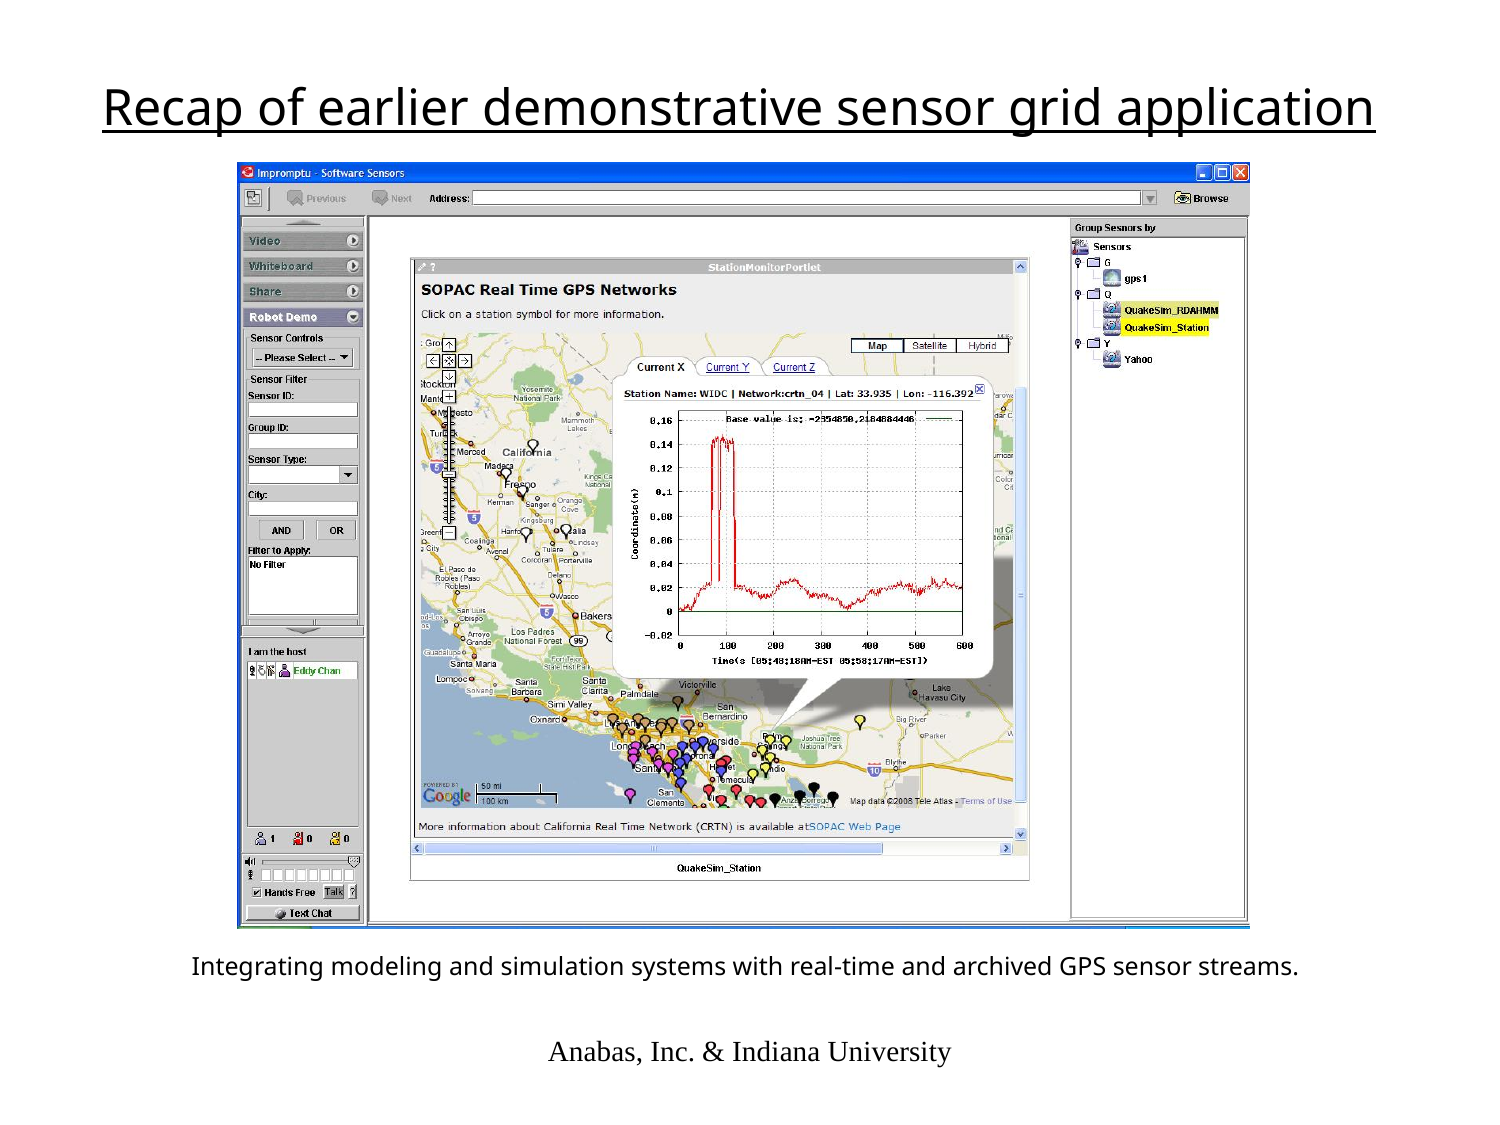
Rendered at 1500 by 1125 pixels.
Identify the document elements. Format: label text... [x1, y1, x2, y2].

text_box Integrating modeling and simulation systems with real-time and archived GPS sensor streams. [176, 942, 1316, 988]
picture [237, 162, 1251, 930]
text_box Recap of earlier demonstrative sensor grid application [87, 60, 1413, 345]
footer Anabas, Inc. & Indiana University [512, 1025, 988, 1100]
